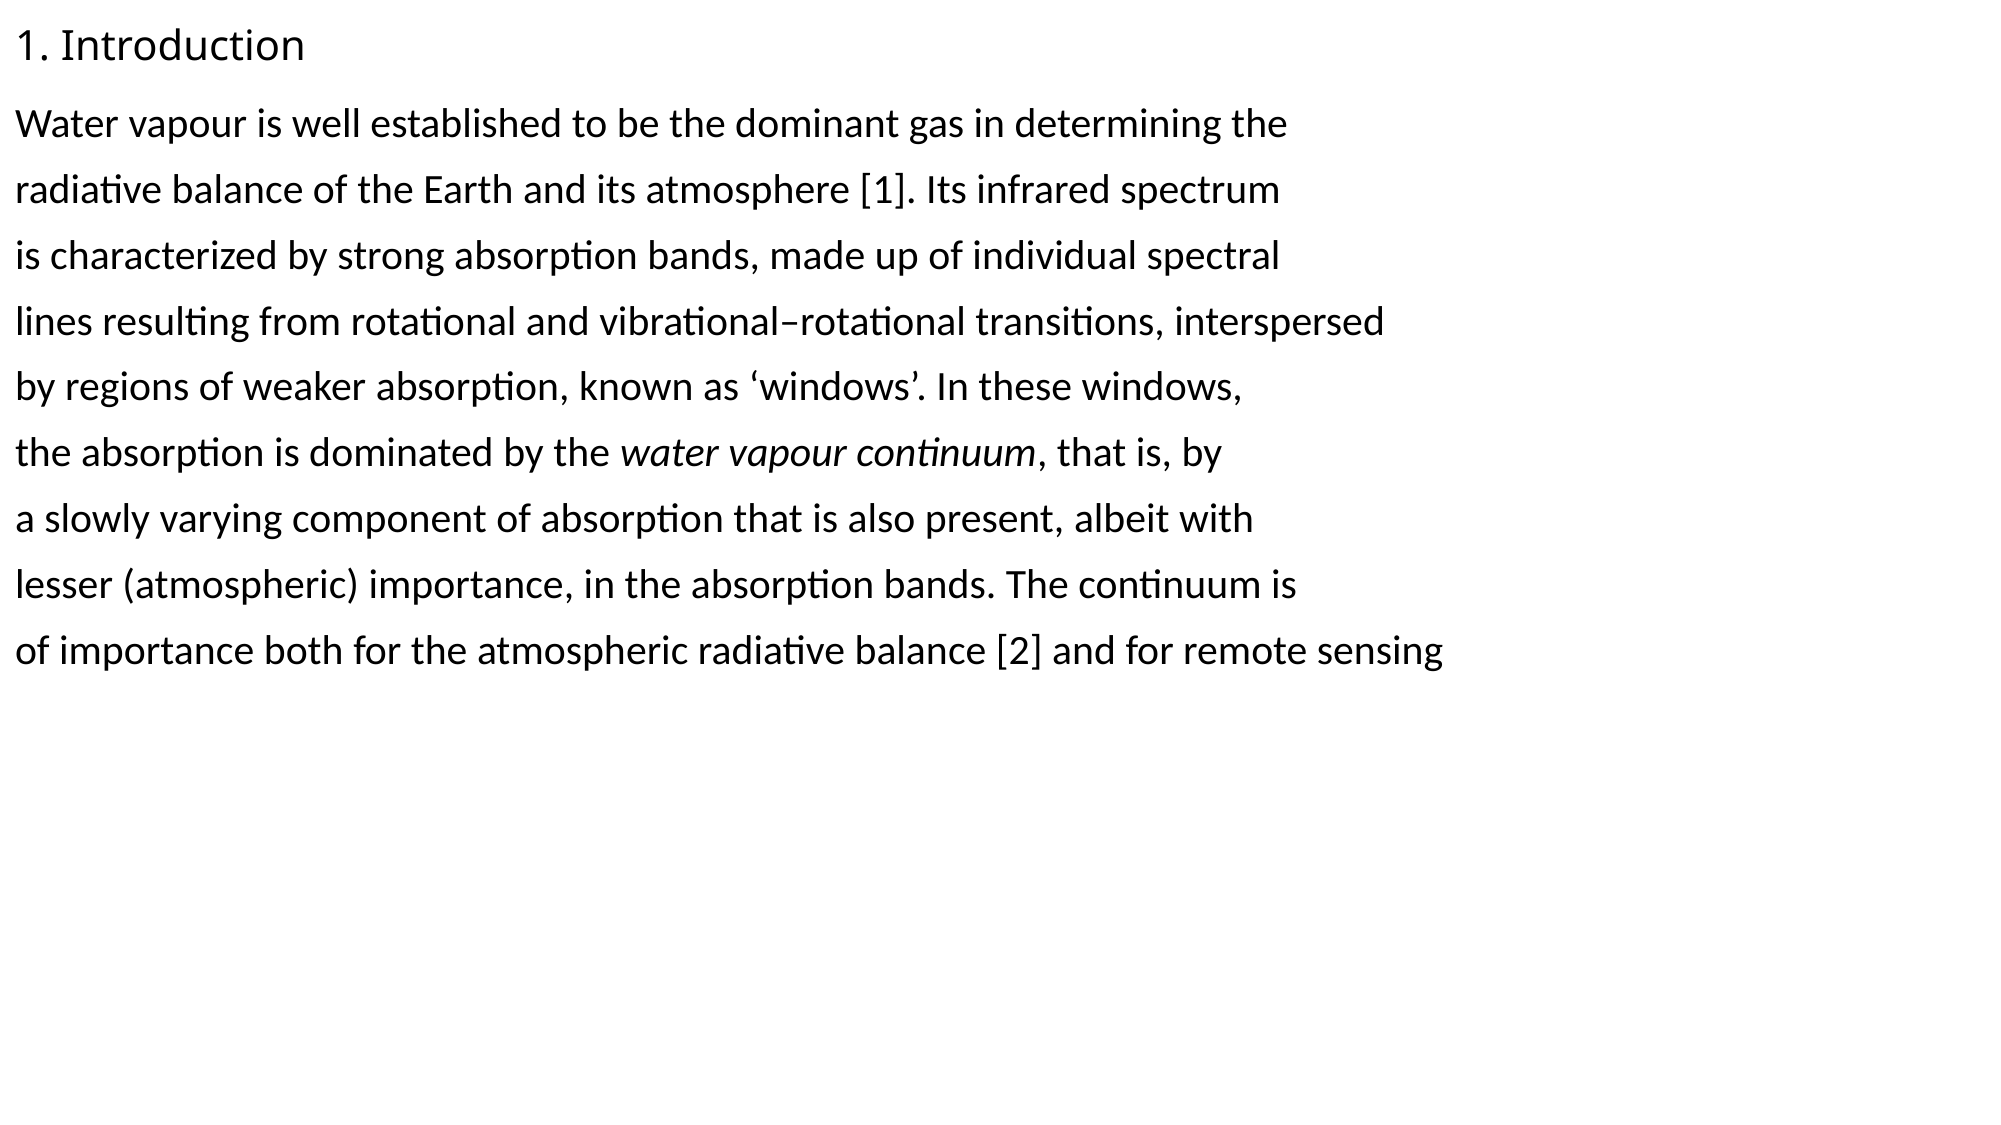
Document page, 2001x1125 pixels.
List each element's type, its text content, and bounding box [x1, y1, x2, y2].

list Water vapour is well established to be the dominant gas in determining the radiative balance of the Earth and its atmosphere [1]. Its infrared spectrum is characterized by strong absorption bands, made up of individual spectral lines resulting from rotational and vibrational–rotational transitions, interspersed by regions of weaker absorption, known as ‘windows’. In these windows, the absorption is dominated by the water vapour continuum, that is, by a slowly varying component of absorption that is also present, albeit with lesser (atmospheric) importance, in the absorption bands. The continuum is of importance both for the atmospheric radiative balance [2] and for remote sensing [0, 93, 1863, 1014]
title 1. Introduction [0, 0, 1863, 93]
